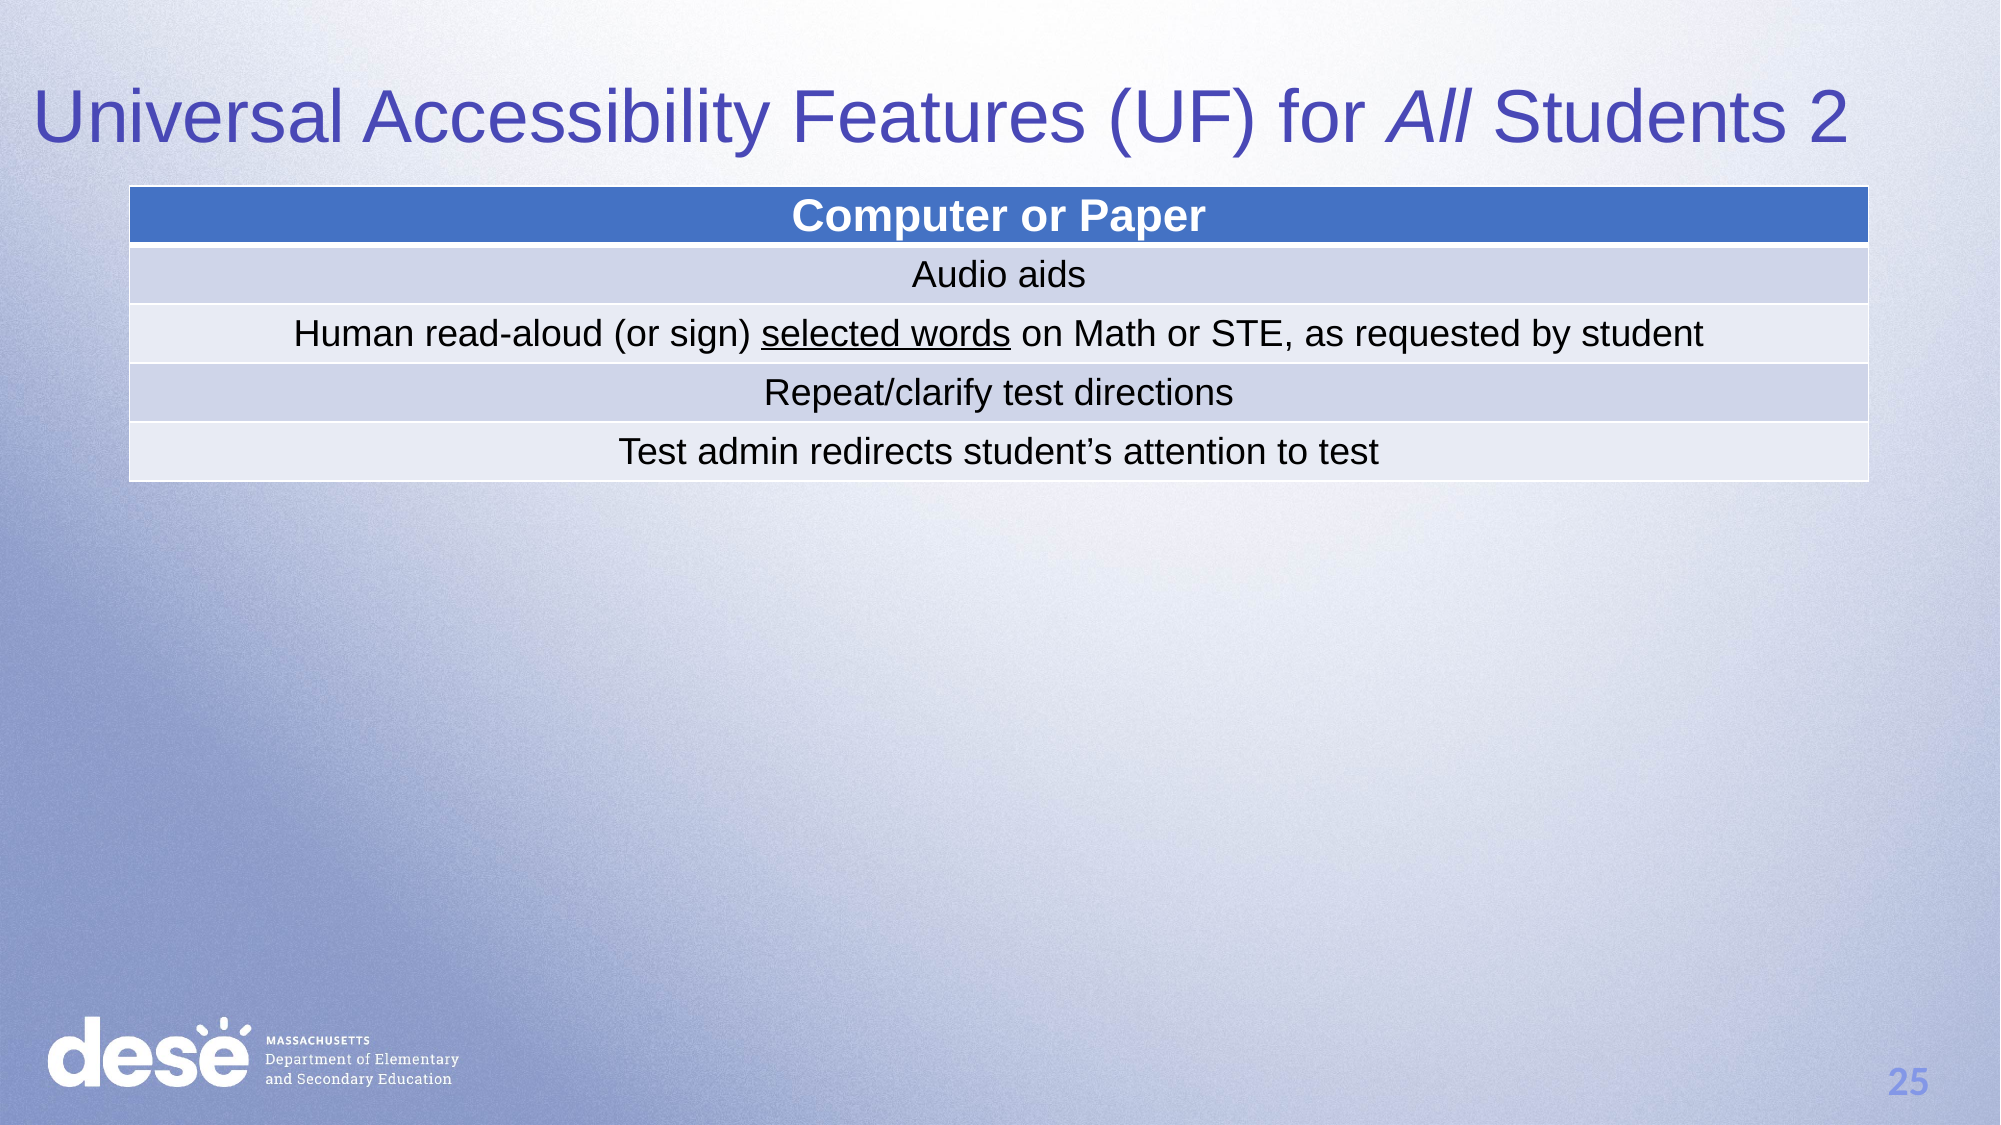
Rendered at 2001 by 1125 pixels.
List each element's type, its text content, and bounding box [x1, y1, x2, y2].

table_cell Test admin redirects student’s attention to test [130, 423, 1868, 480]
table_cell Repeat/clarify test directions [130, 364, 1868, 421]
table_cell Human read-aloud (or sign) selected words on Math or STE, as requested by student [130, 305, 1868, 362]
title Universal Accessibility Features (UF) for All Students 2 [18, 54, 1983, 183]
table_header Computer or Paper [130, 187, 1868, 242]
table_cell Audio aids [130, 248, 1868, 303]
picture [0, 0, 2000, 1125]
